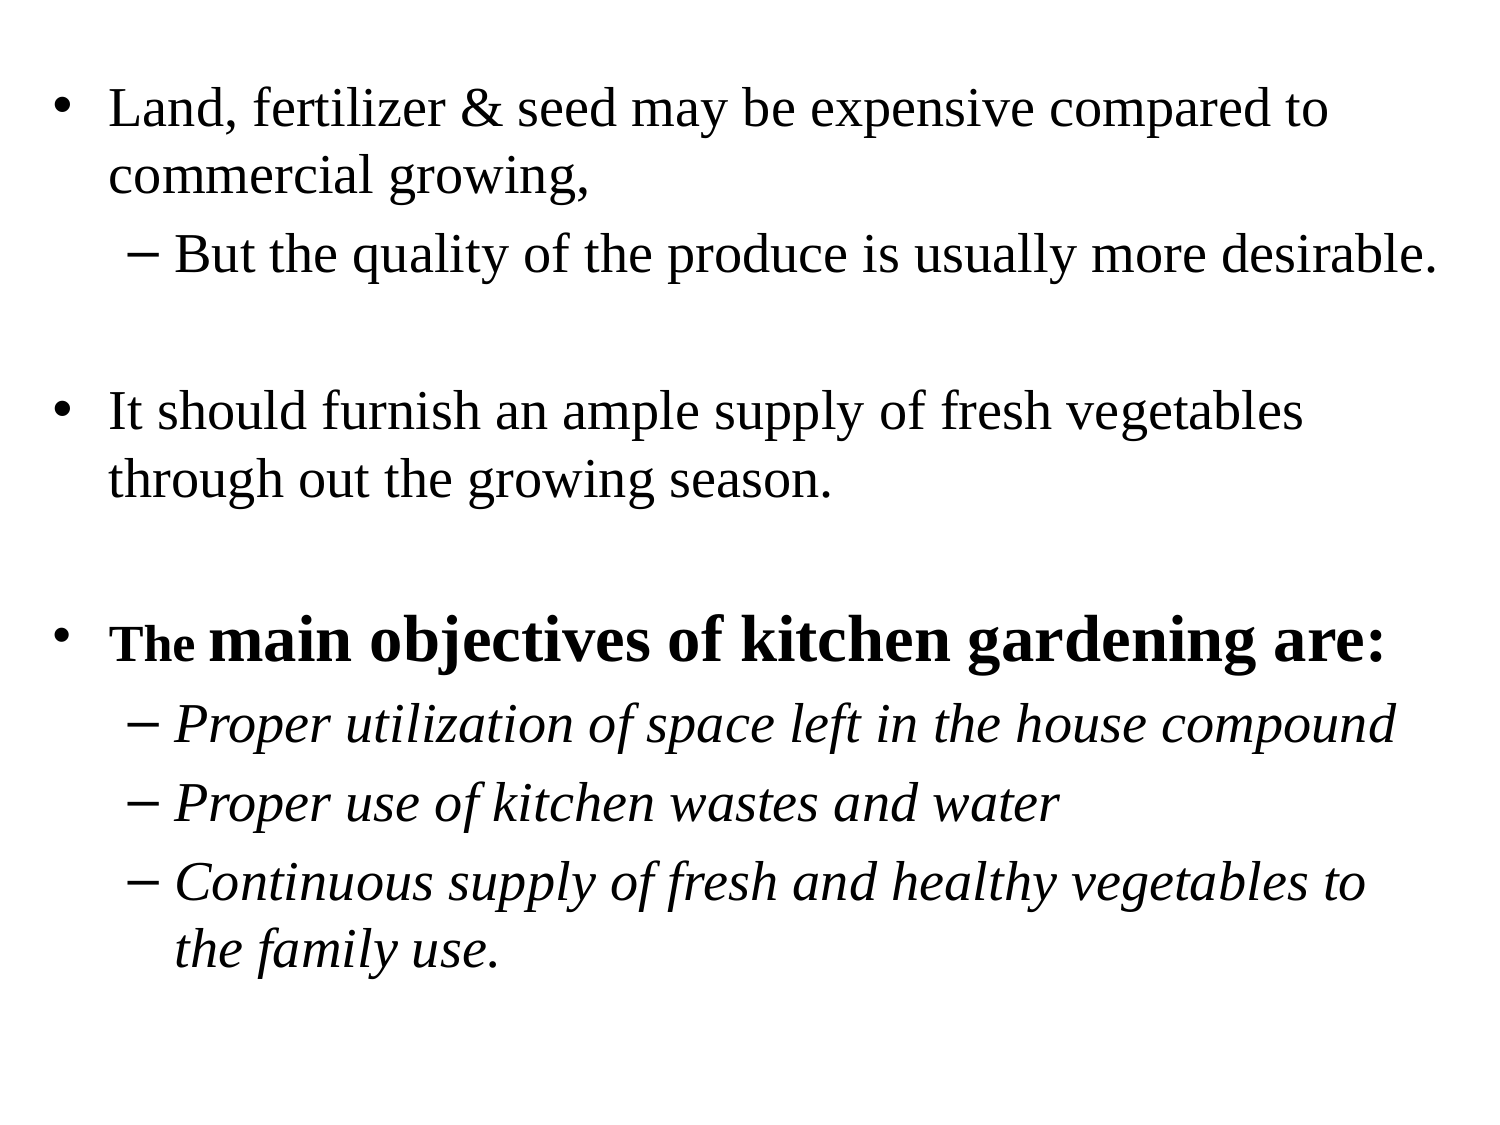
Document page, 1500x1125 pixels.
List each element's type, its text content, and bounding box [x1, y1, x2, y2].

list Land, fertilizer & seed may be expensive compared to commercial growing, But the quality of the produce is usually more desirable. It should furnish an ample supply of fresh vegetables through out the growing season. The main objectives of kitchen gardening are: Proper utilization of space left in the house compound Proper use of kitchen wastes and water Continuous supply of fresh and healthy vegetables to the family use. [37, 62, 1463, 1125]
